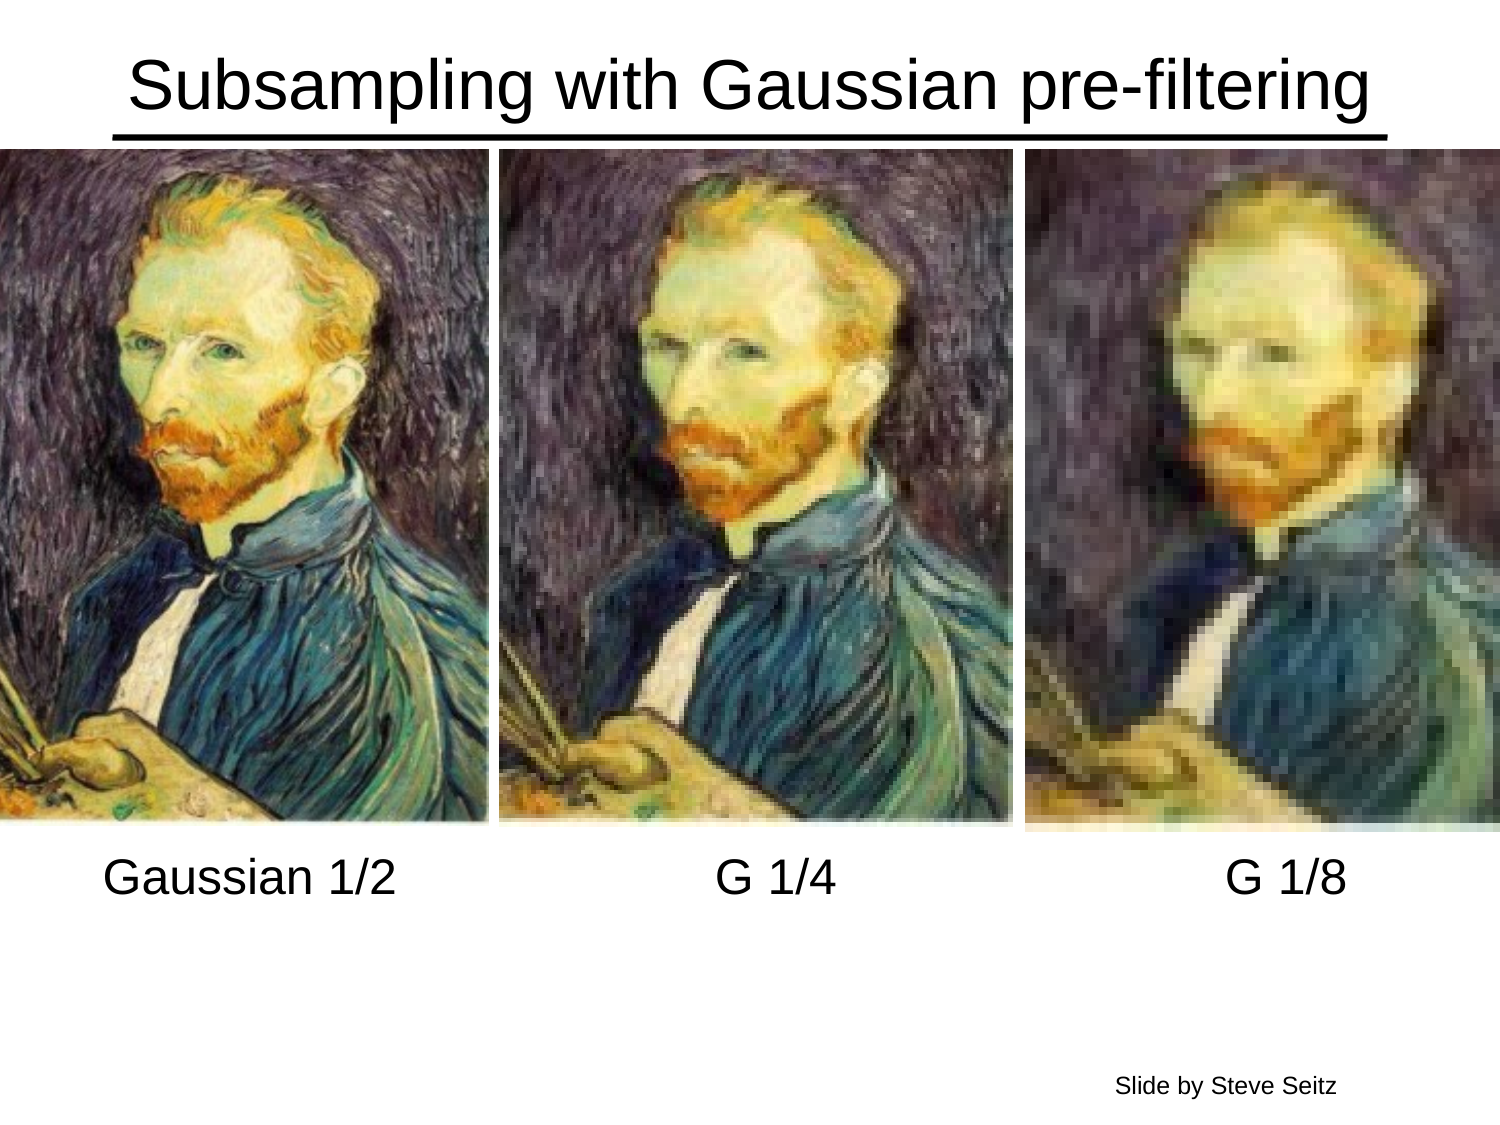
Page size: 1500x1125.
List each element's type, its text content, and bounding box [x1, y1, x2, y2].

picture [1024, 149, 1500, 833]
text_box G 1/8 [1210, 841, 1363, 913]
text_box Slide by Steve Seitz [1100, 1062, 1490, 1108]
text_box Gaussian 1/2 [87, 837, 413, 913]
text_box G 1/4 [699, 837, 867, 913]
picture [499, 149, 1013, 828]
picture [0, 149, 489, 827]
title Subsampling with Gaussian pre-filtering [112, 12, 1413, 150]
